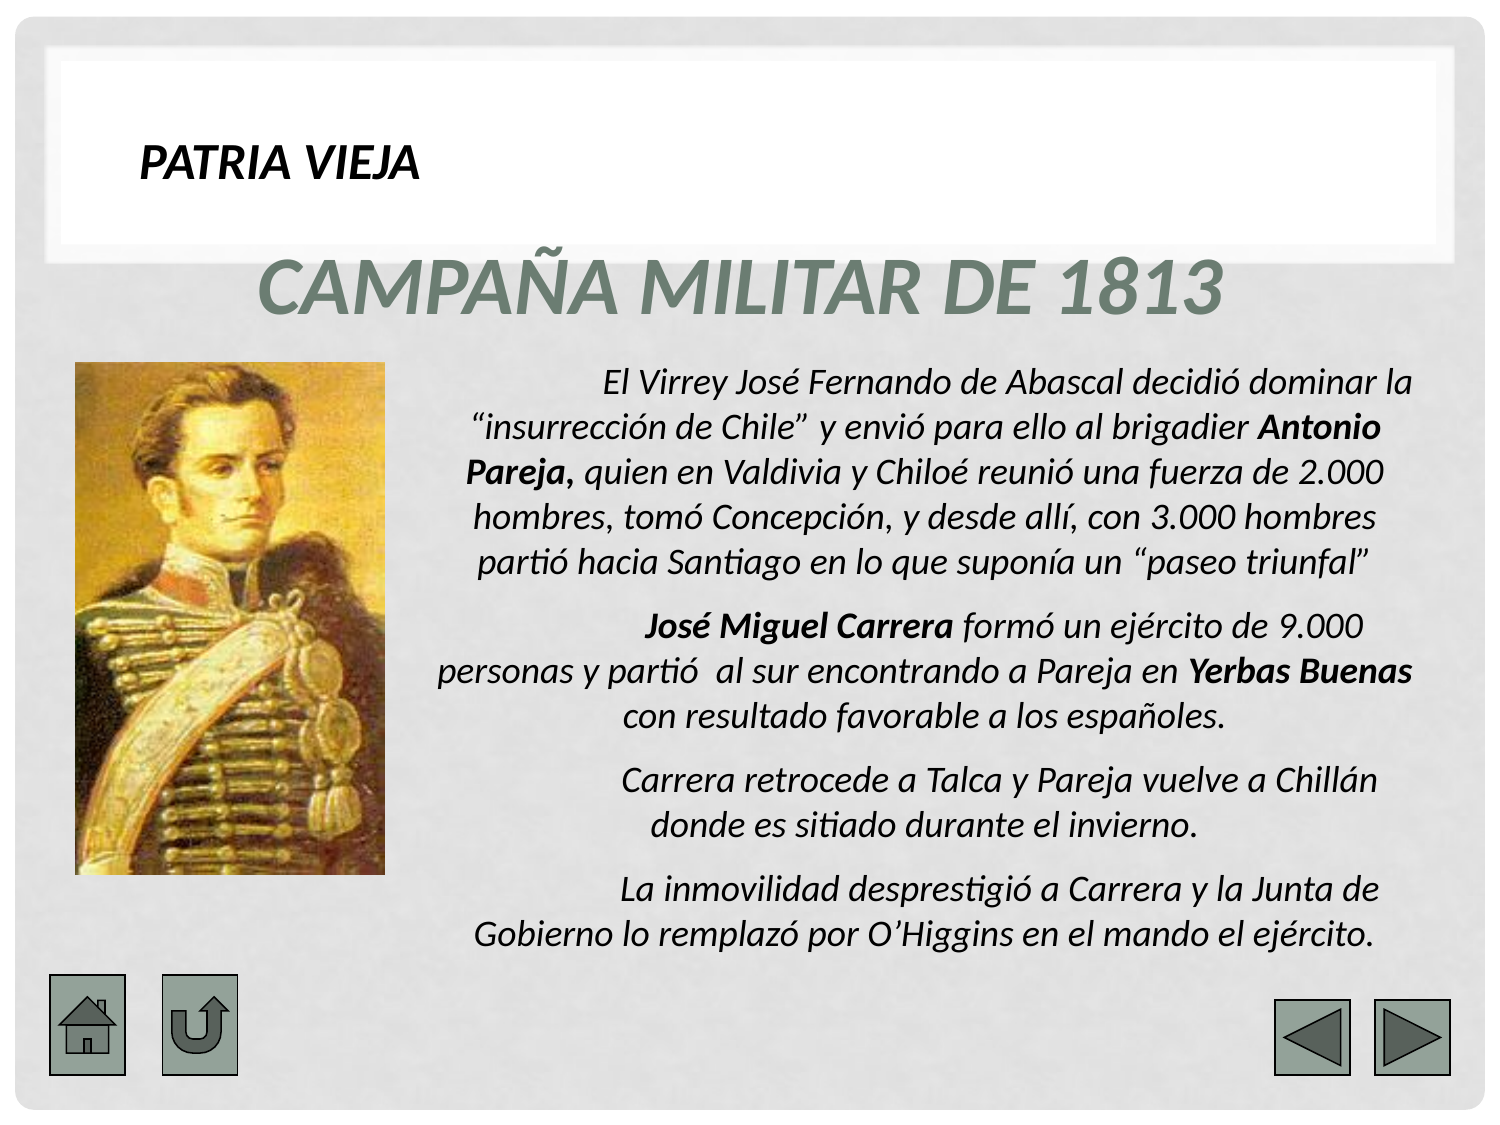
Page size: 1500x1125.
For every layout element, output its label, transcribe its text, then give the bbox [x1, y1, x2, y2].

text_box [162, 975, 238, 1075]
text_box [1274, 999, 1350, 1075]
text_box El Virrey José Fernando de Abascal decidió dominar la “insurrección de Chile” y envió para ello al brigadier Antonio Pareja, quien en Valdivia y Chiloé reunió una fuerza de 2.000 hombres, tomó Concepción, y desde allí, con 3.000 hombres partió hacia Santiago en lo que suponía un “paseo triunfal” José Miguel Carrera formó un ejército de 9.000 personas y partió al sur encontrando a Pareja en Yerbas Buenas con resultado favorable a los españoles. Carrera retrocede a Talca y Pareja vuelve a Chillán donde es sitiado durante el invierno. La inmovilidad desprestigió a Carrera y la Junta de Gobierno lo remplazó por O’Higgins en el mando el ejército. [412, 349, 1438, 962]
picture [15, 16, 1485, 1110]
text_box PATRIA VIEJA [125, 120, 467, 198]
title CAMPAÑA MILITAR DE 1813 [112, 187, 1388, 375]
text_box [1374, 999, 1450, 1075]
text_box [49, 975, 125, 1075]
